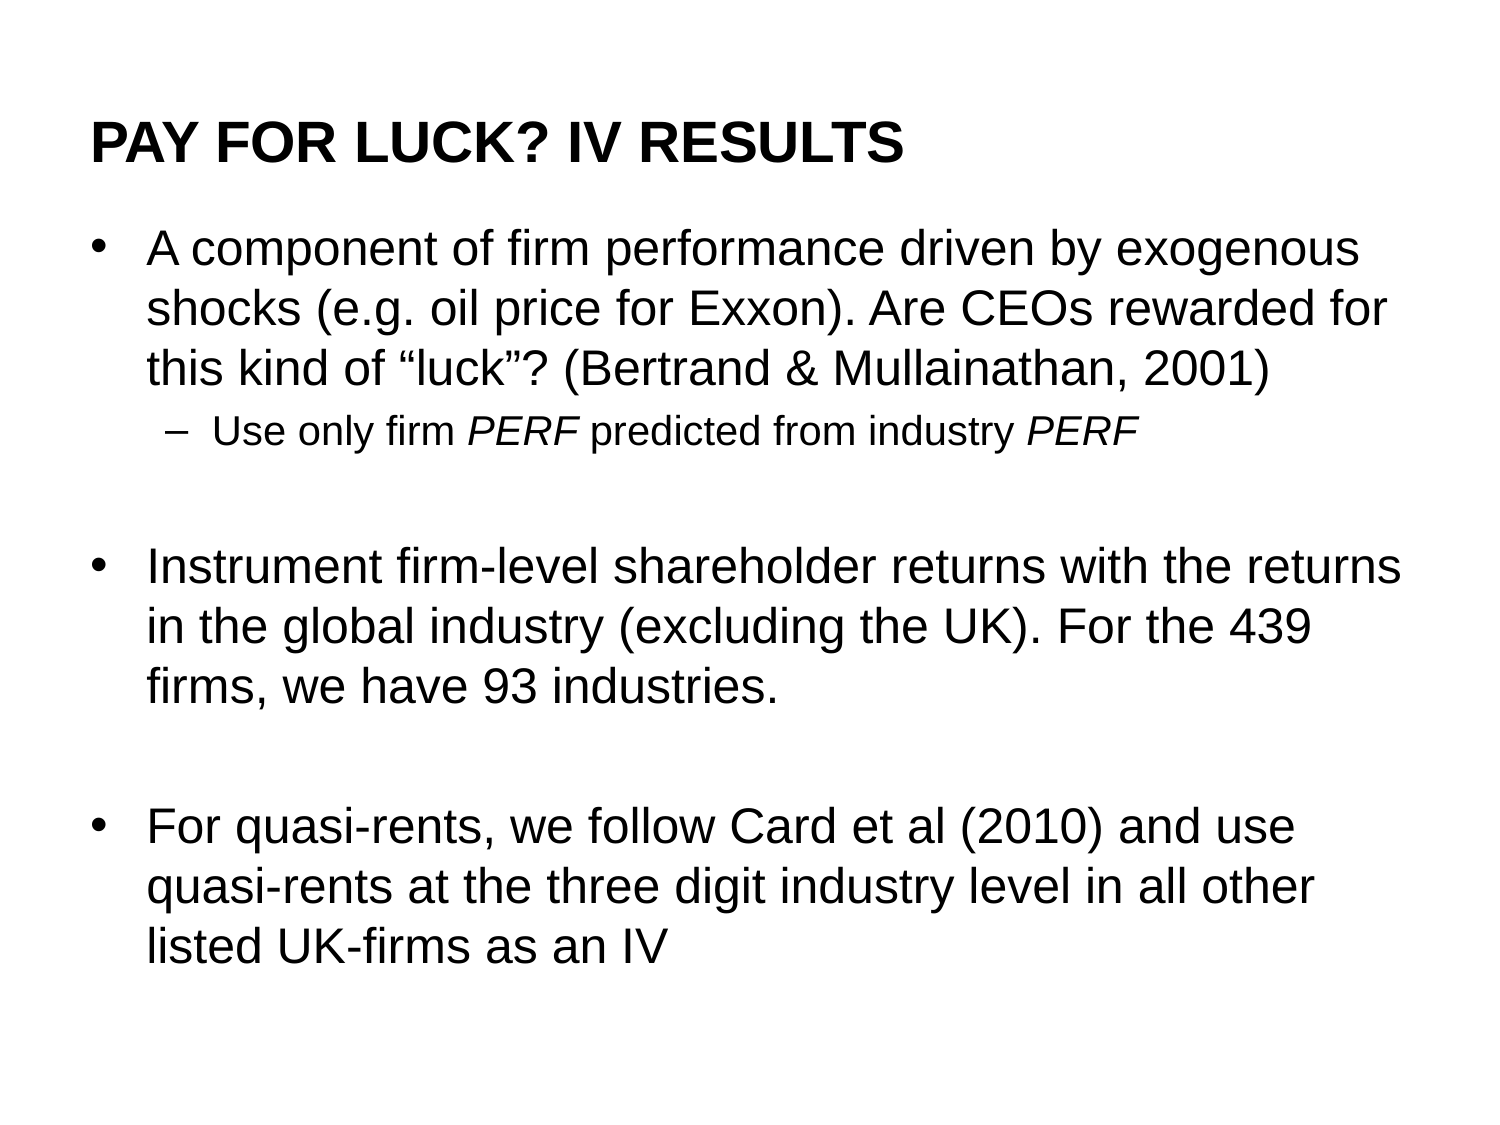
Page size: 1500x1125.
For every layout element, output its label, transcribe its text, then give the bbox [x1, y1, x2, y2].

list A component of firm performance driven by exogenous shocks (e.g. oil price for Exxon). Are CEOs rewarded for this kind of “luck”? (Bertrand & Mullainathan, 2001) Use only firm PERF predicted from industry PERF Instrument firm-level shareholder returns with the returns in the global industry (excluding the UK). For the 439 firms, we have 93 industries. For quasi-rents, we follow Card et al (2010) and use quasi-rents at the three digit industry level in all other listed UK-firms as an IV [75, 208, 1425, 1047]
title PAY FOR LUCK? Iv results [75, 45, 1425, 208]
